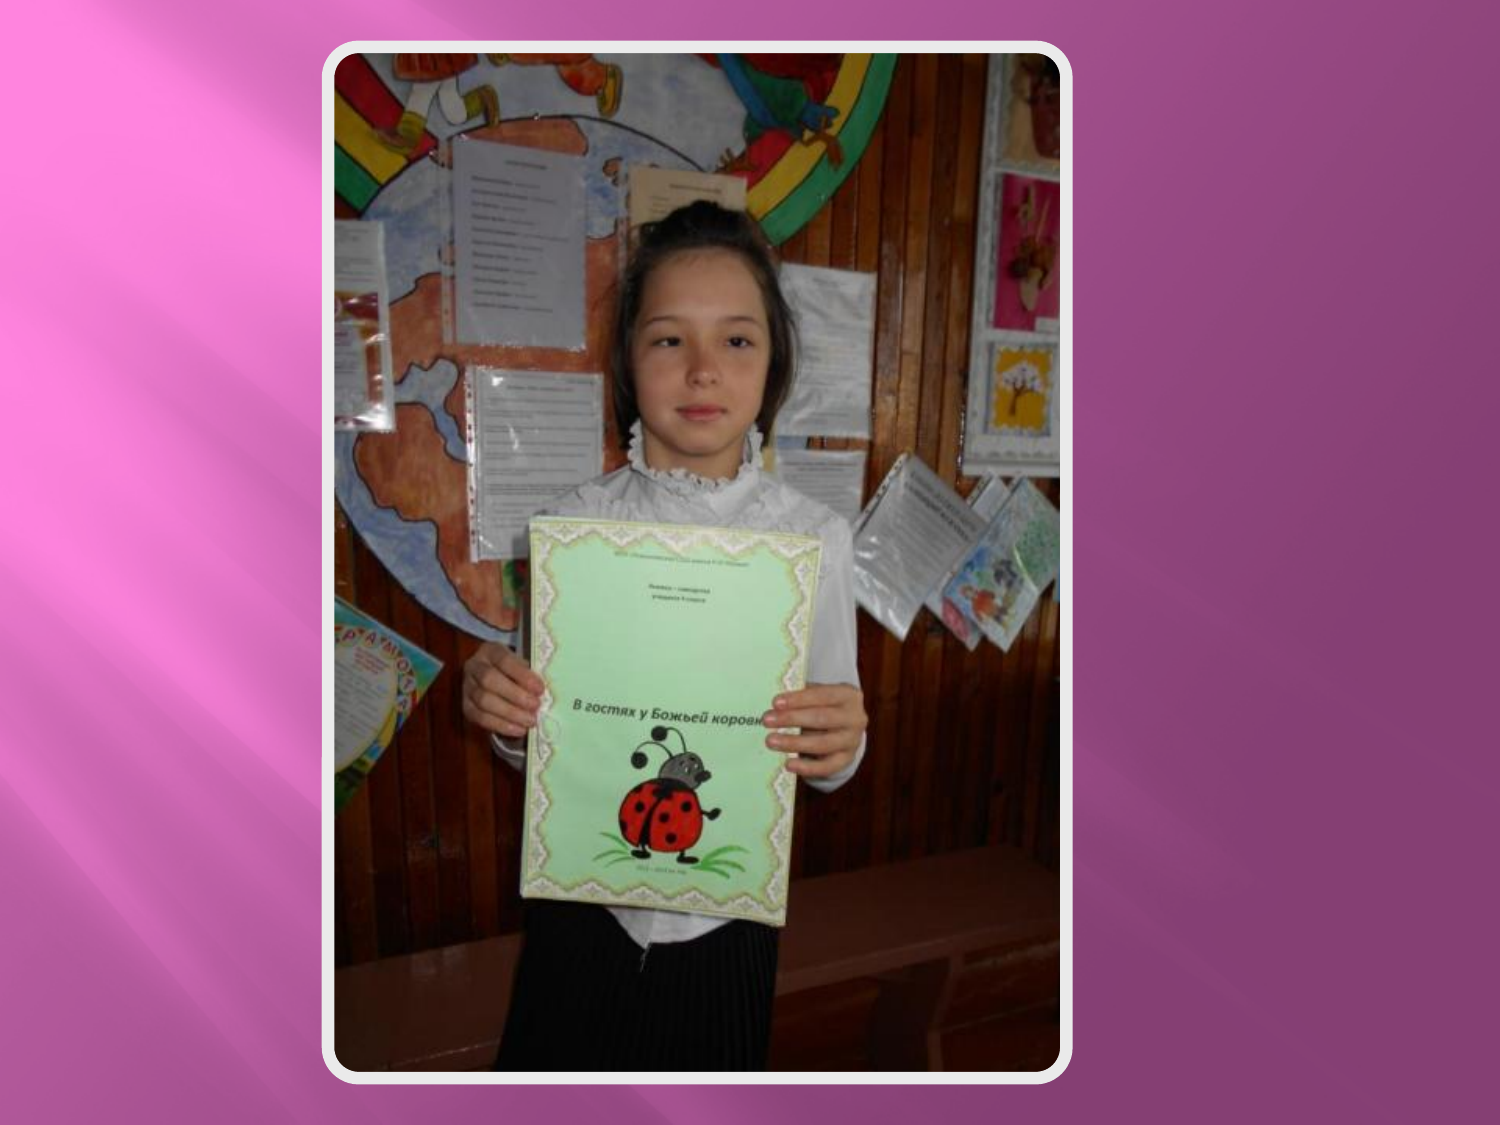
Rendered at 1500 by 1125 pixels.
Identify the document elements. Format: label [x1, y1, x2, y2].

picture [327, 46, 1067, 1079]
